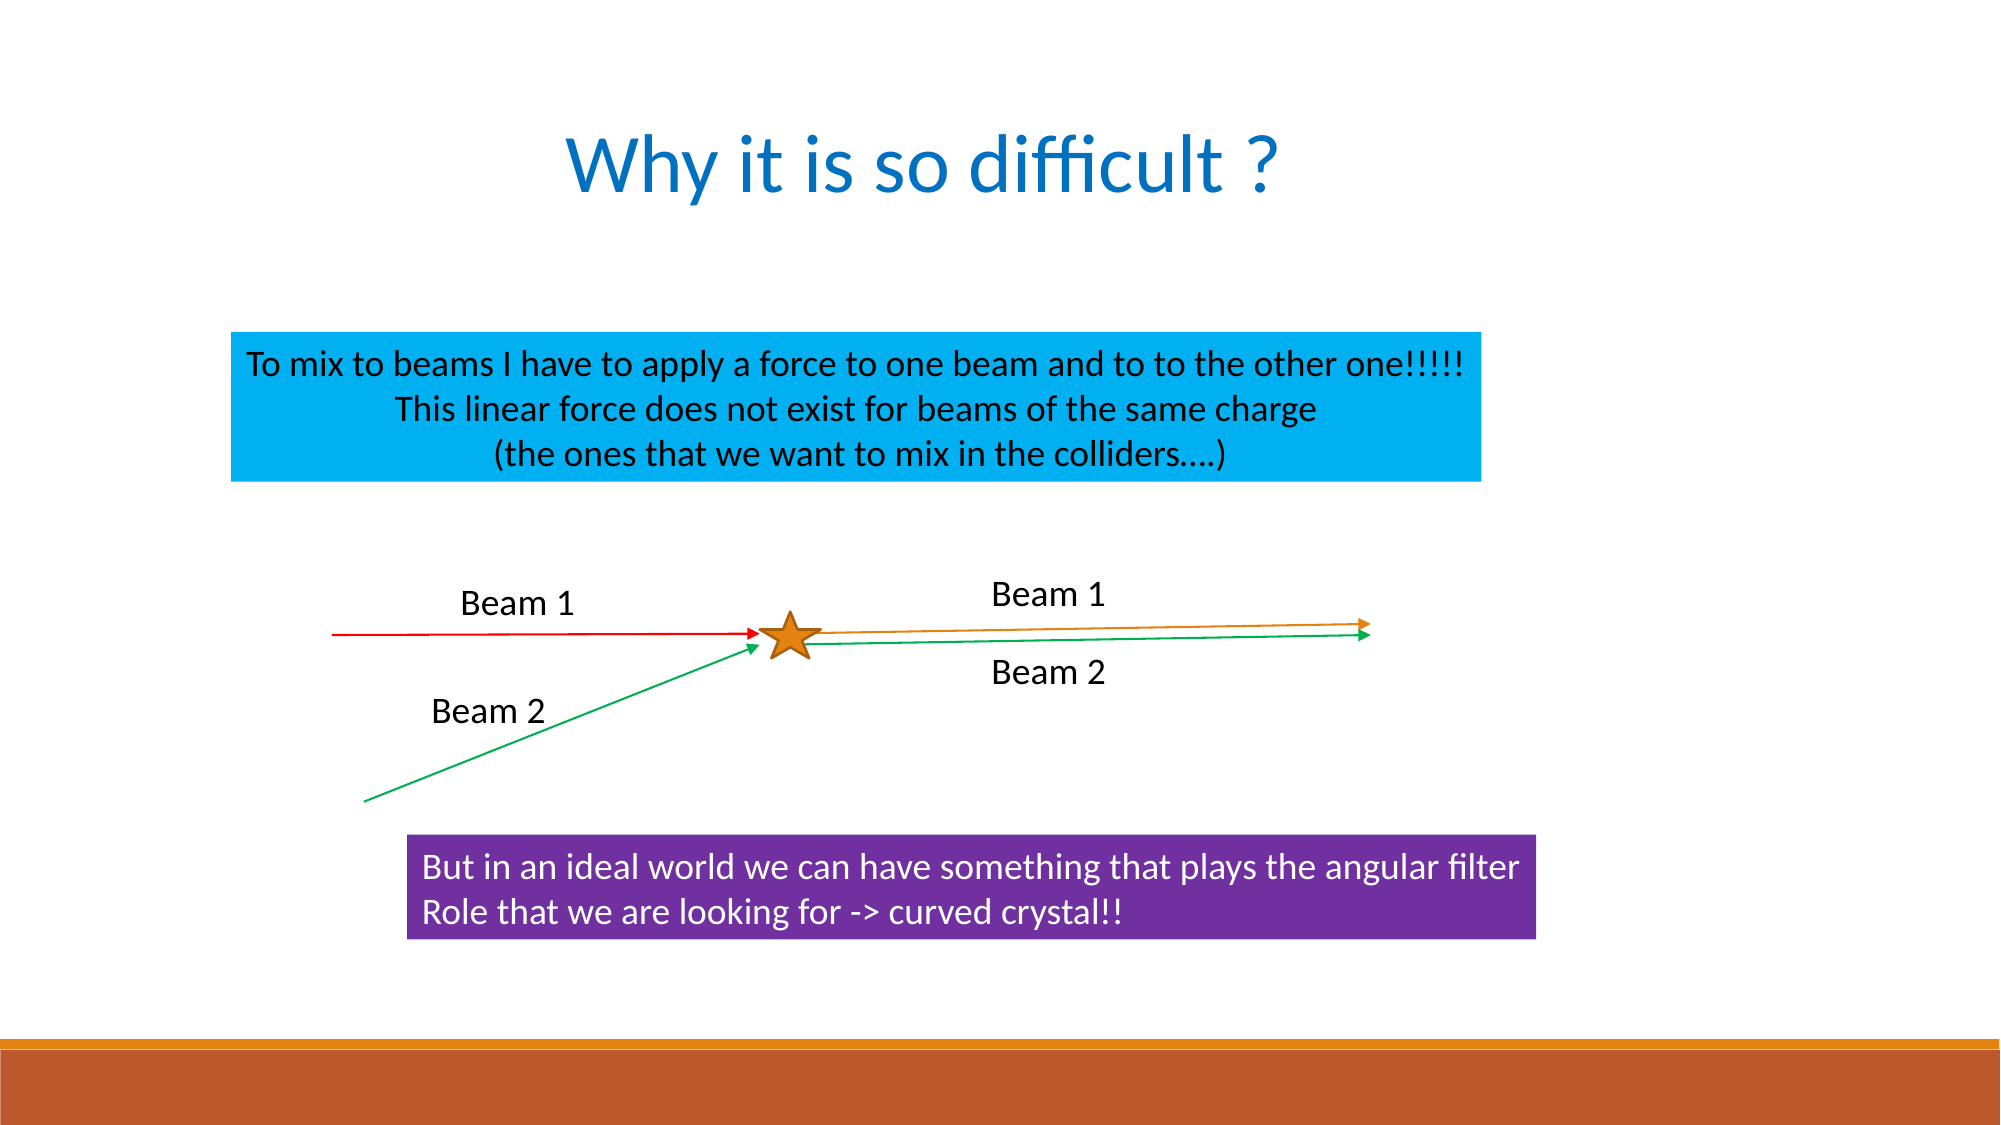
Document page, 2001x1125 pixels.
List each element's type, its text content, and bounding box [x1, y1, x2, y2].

text_box Beam 1 [445, 570, 591, 630]
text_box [777, 634, 1372, 646]
text_box Beam 2 [976, 656, 1122, 700]
text_box [785, 610, 796, 620]
text_box Beam 1 [976, 561, 1122, 620]
text_box [770, 647, 781, 660]
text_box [777, 623, 1372, 633]
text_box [363, 644, 761, 803]
text_box But in an ideal world we can have something that plays the angular filter Role that we are looking for -> curved crystal!! [407, 834, 1537, 940]
text_box [758, 628, 774, 640]
text_box Why it is so difficult ? [550, 101, 1298, 217]
text_box To mix to beams I have to apply a force to one beam and to to the other one!!!!! This linear force does not exist for beams of the same charge (the ones that we want to mix in the colliders….) [231, 331, 1482, 482]
